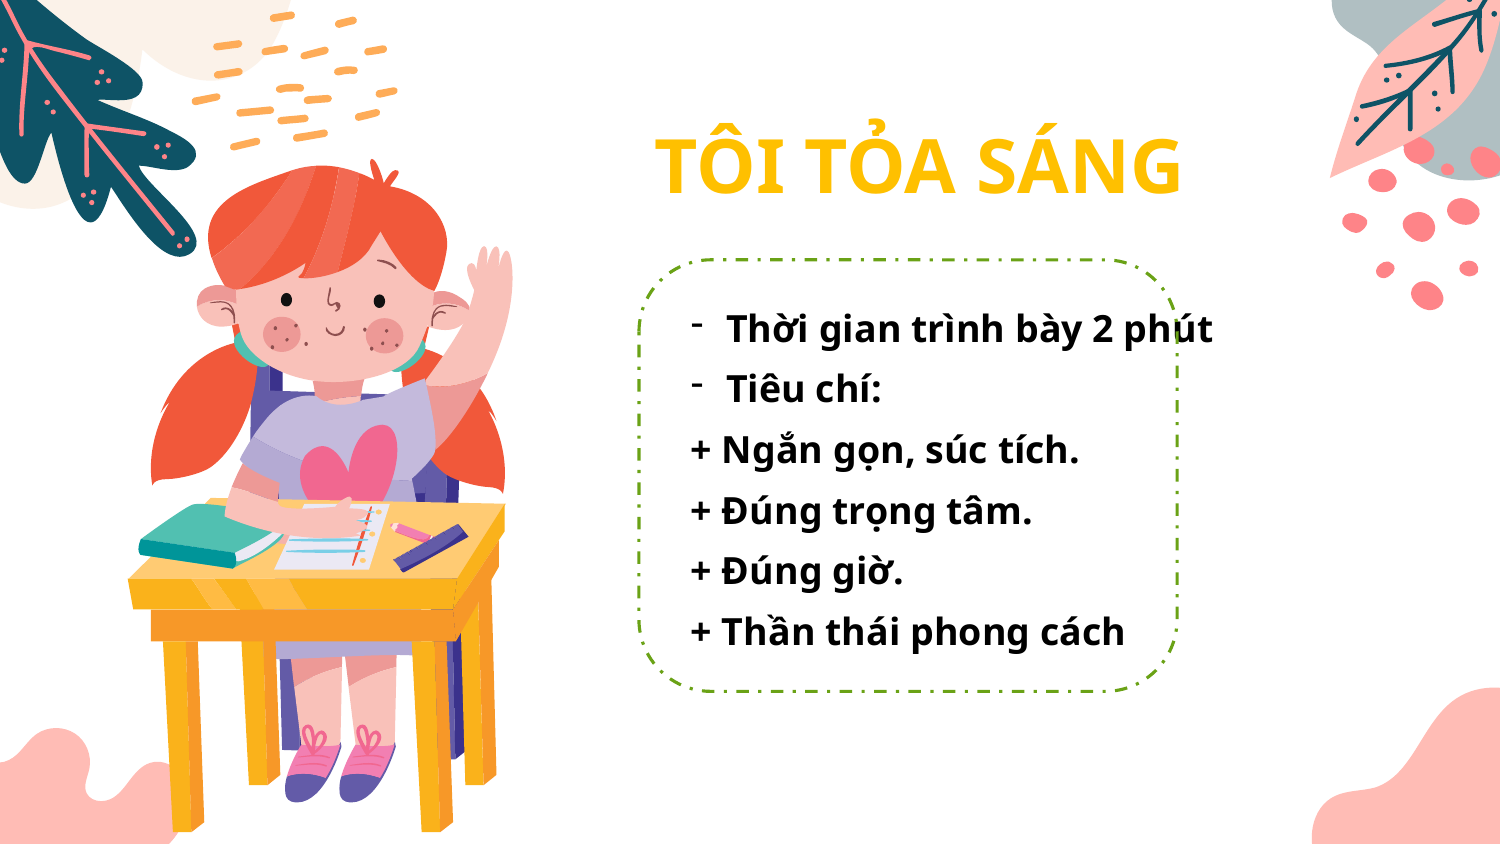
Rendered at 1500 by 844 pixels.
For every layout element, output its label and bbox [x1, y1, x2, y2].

text_box [127, 158, 519, 833]
text_box [551, 91, 1252, 218]
text_box [619, 259, 1307, 692]
